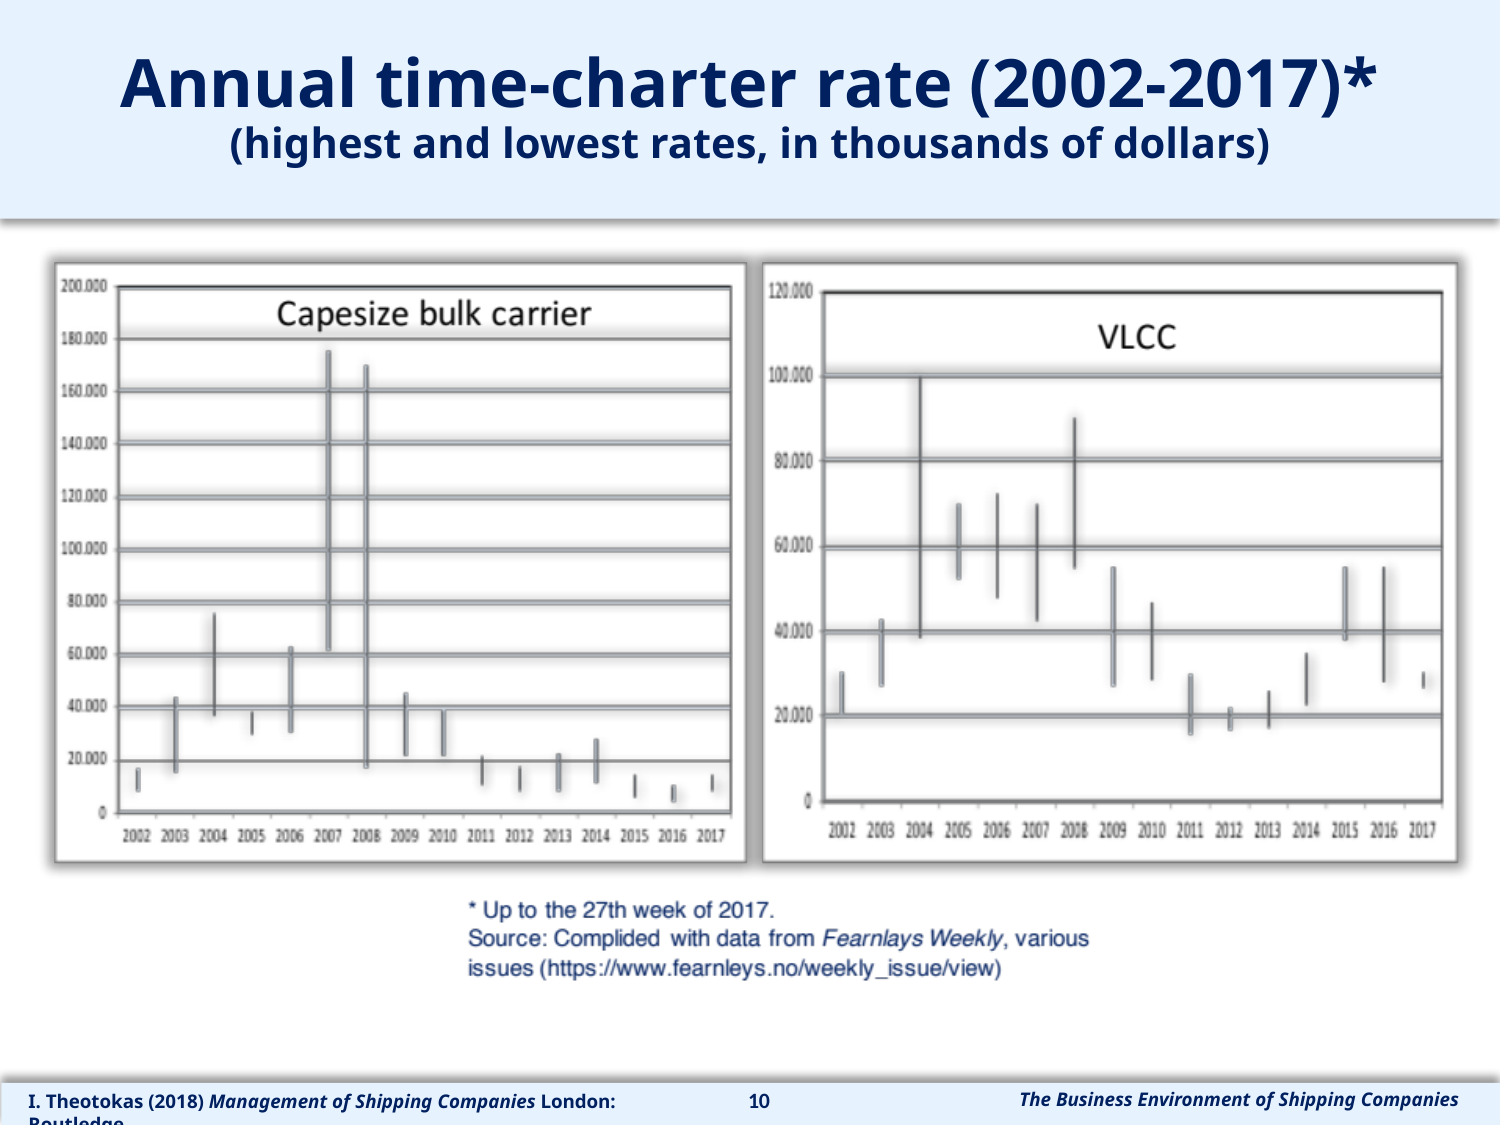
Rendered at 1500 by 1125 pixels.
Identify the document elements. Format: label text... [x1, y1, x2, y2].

picture [35, 247, 1474, 996]
slide_number 10 [714, 1081, 786, 1119]
footer The Business Environment of Shipping Companies [967, 1083, 1474, 1117]
title Annual time-charter rate (2002-2017)* (highest and lowest rates, in thousands of dollars) [0, 0, 1500, 218]
